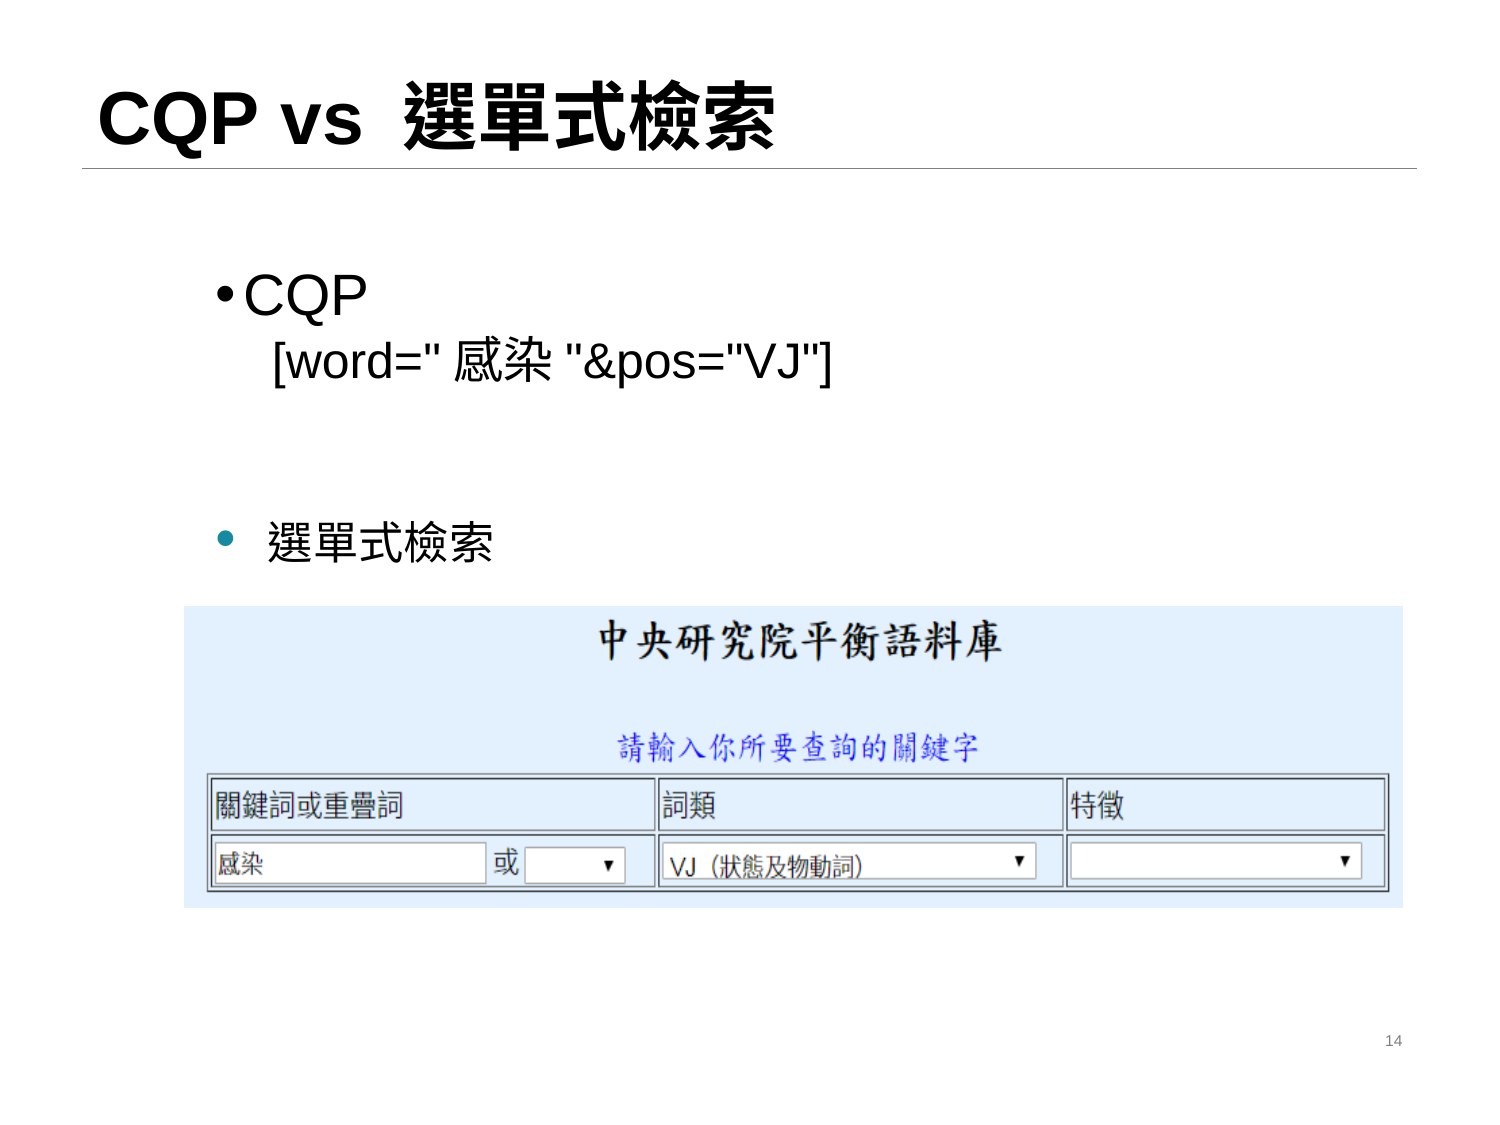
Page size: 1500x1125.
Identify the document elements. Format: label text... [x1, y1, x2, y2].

title CQP vs 選單式檢索 [82, 0, 1418, 169]
picture [184, 606, 1403, 908]
slide_number 14 [1059, 1023, 1418, 1058]
text_box 選單式檢索 [200, 507, 1204, 606]
list CQP [word="感染"&pos="VJ"] [200, 257, 1204, 462]
